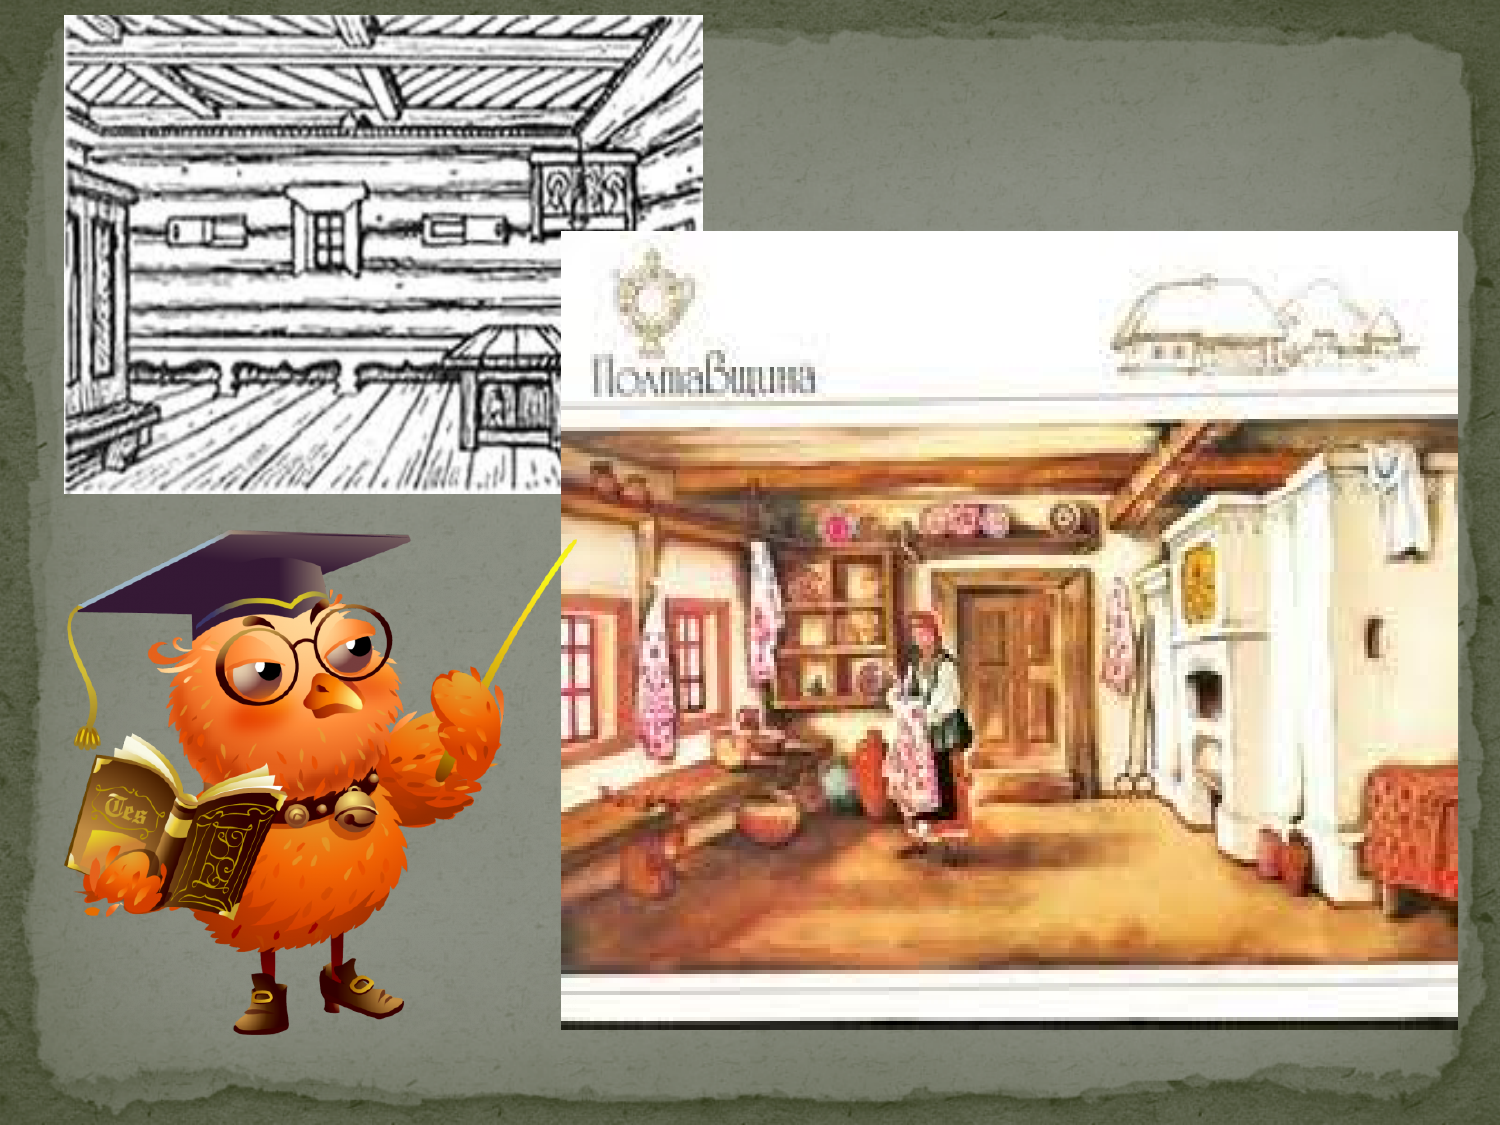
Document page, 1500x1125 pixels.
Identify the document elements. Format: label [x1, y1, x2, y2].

picture [63, 15, 1458, 1036]
